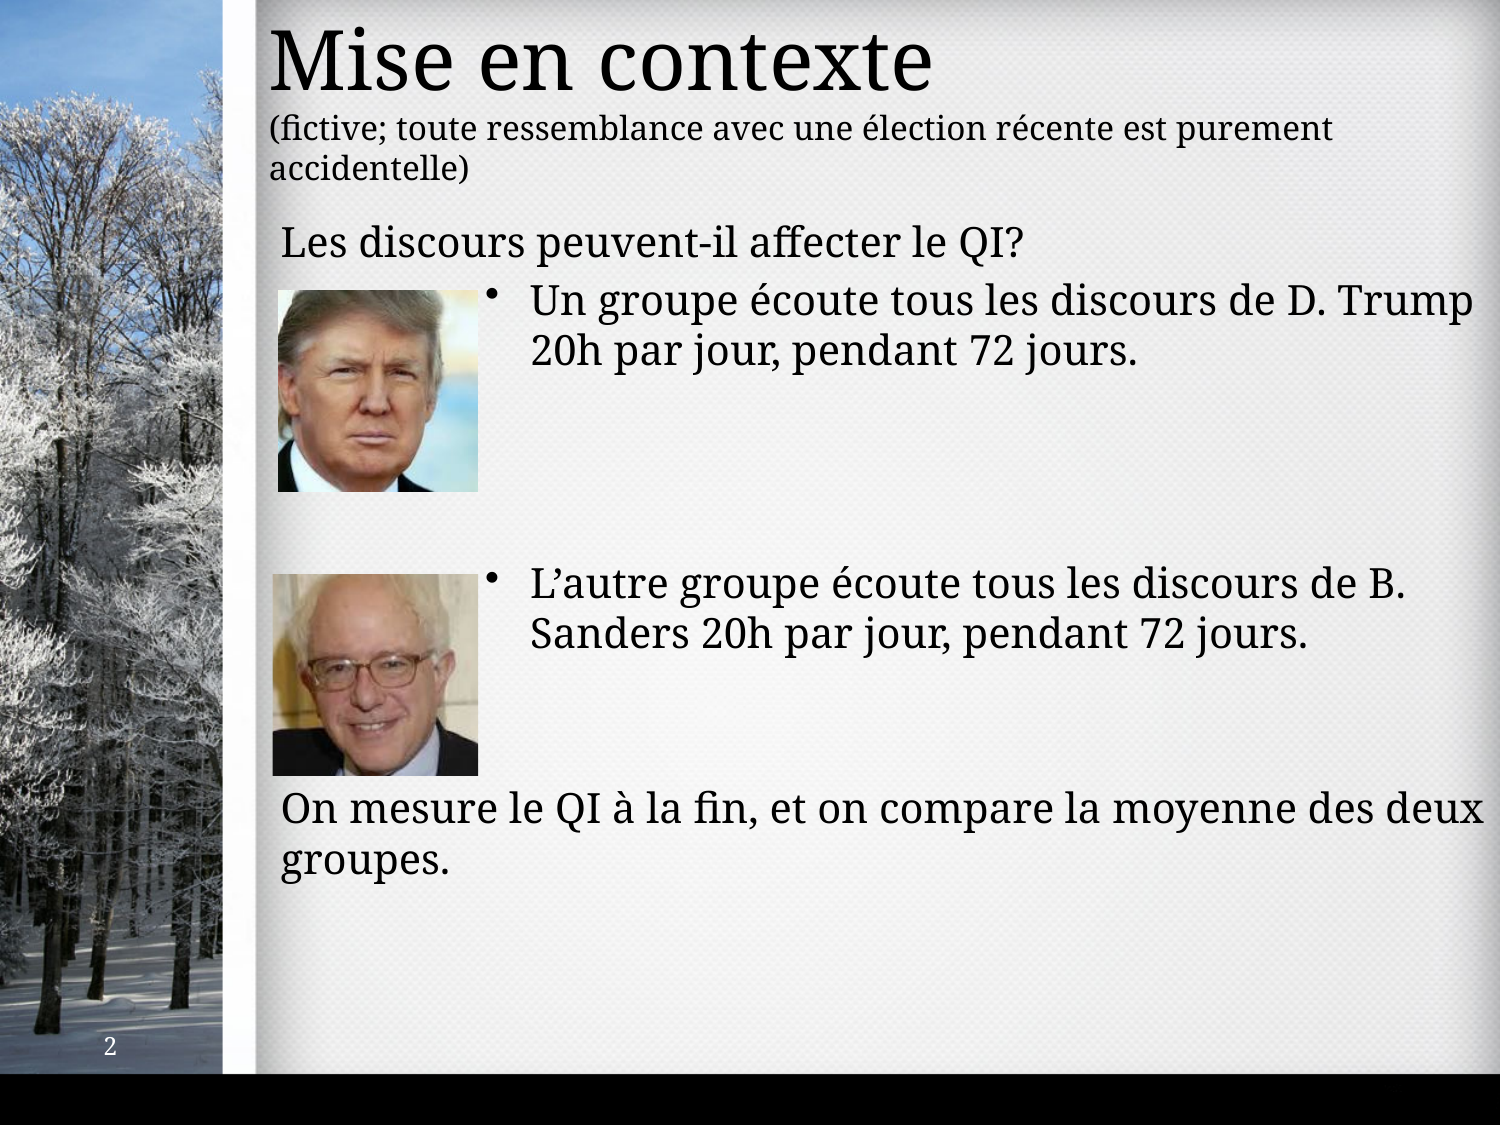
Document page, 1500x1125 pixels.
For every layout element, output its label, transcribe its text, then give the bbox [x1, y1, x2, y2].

title Mise en contexte (fictive; toute ressemblance avec une élection récente est purement accidentelle) [253, 0, 1500, 197]
text_box [25, 0, 315, 152]
picture [0, 0, 1500, 1125]
slide_number 2 [2, 1023, 219, 1071]
picture [272, 573, 479, 776]
picture [277, 290, 478, 492]
list Les discours peuvent-il affecter le QI? Un groupe écoute tous les discours de D. Trump 20h par jour, pendant 72 jours. L’autre groupe écoute tous les discours de B. Sanders 20h par jour, pendant 72 jours. On mesure le QI à la fin, et on compare la moyenne des deux groupes. [265, 208, 1500, 1047]
